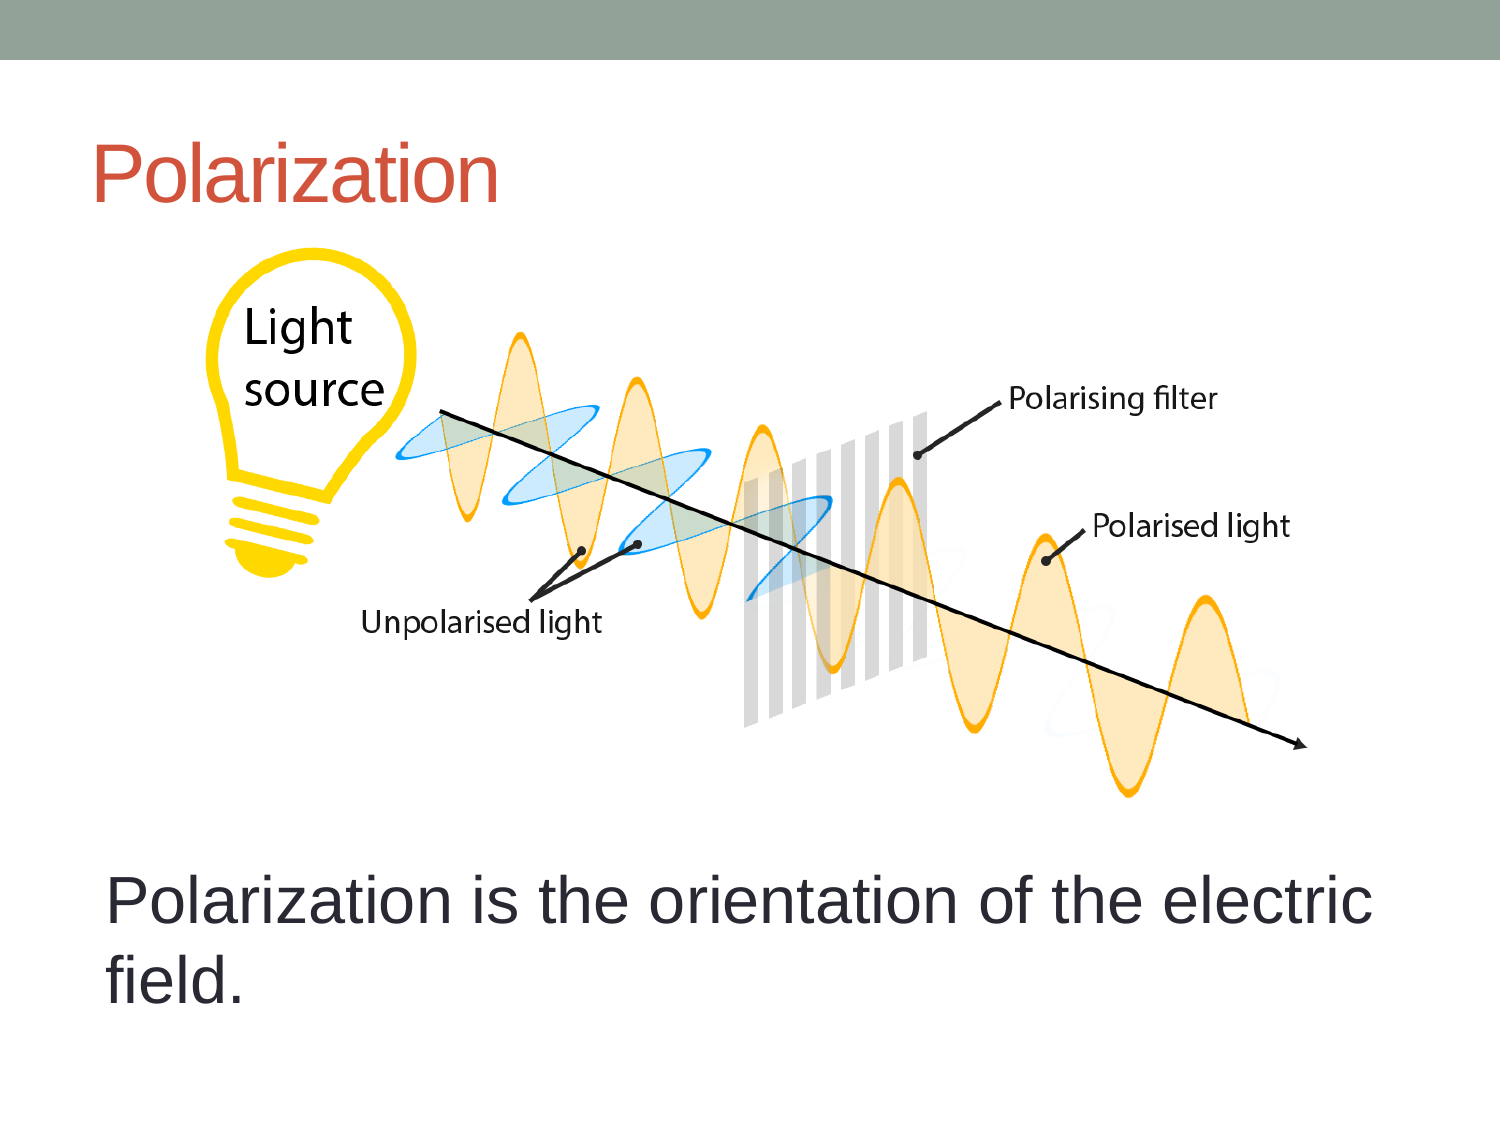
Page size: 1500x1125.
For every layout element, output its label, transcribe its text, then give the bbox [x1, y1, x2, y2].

title Polarization [75, 87, 1425, 250]
picture [171, 229, 1330, 822]
list Polarization is the orientation of the electric field. [90, 849, 1410, 1072]
